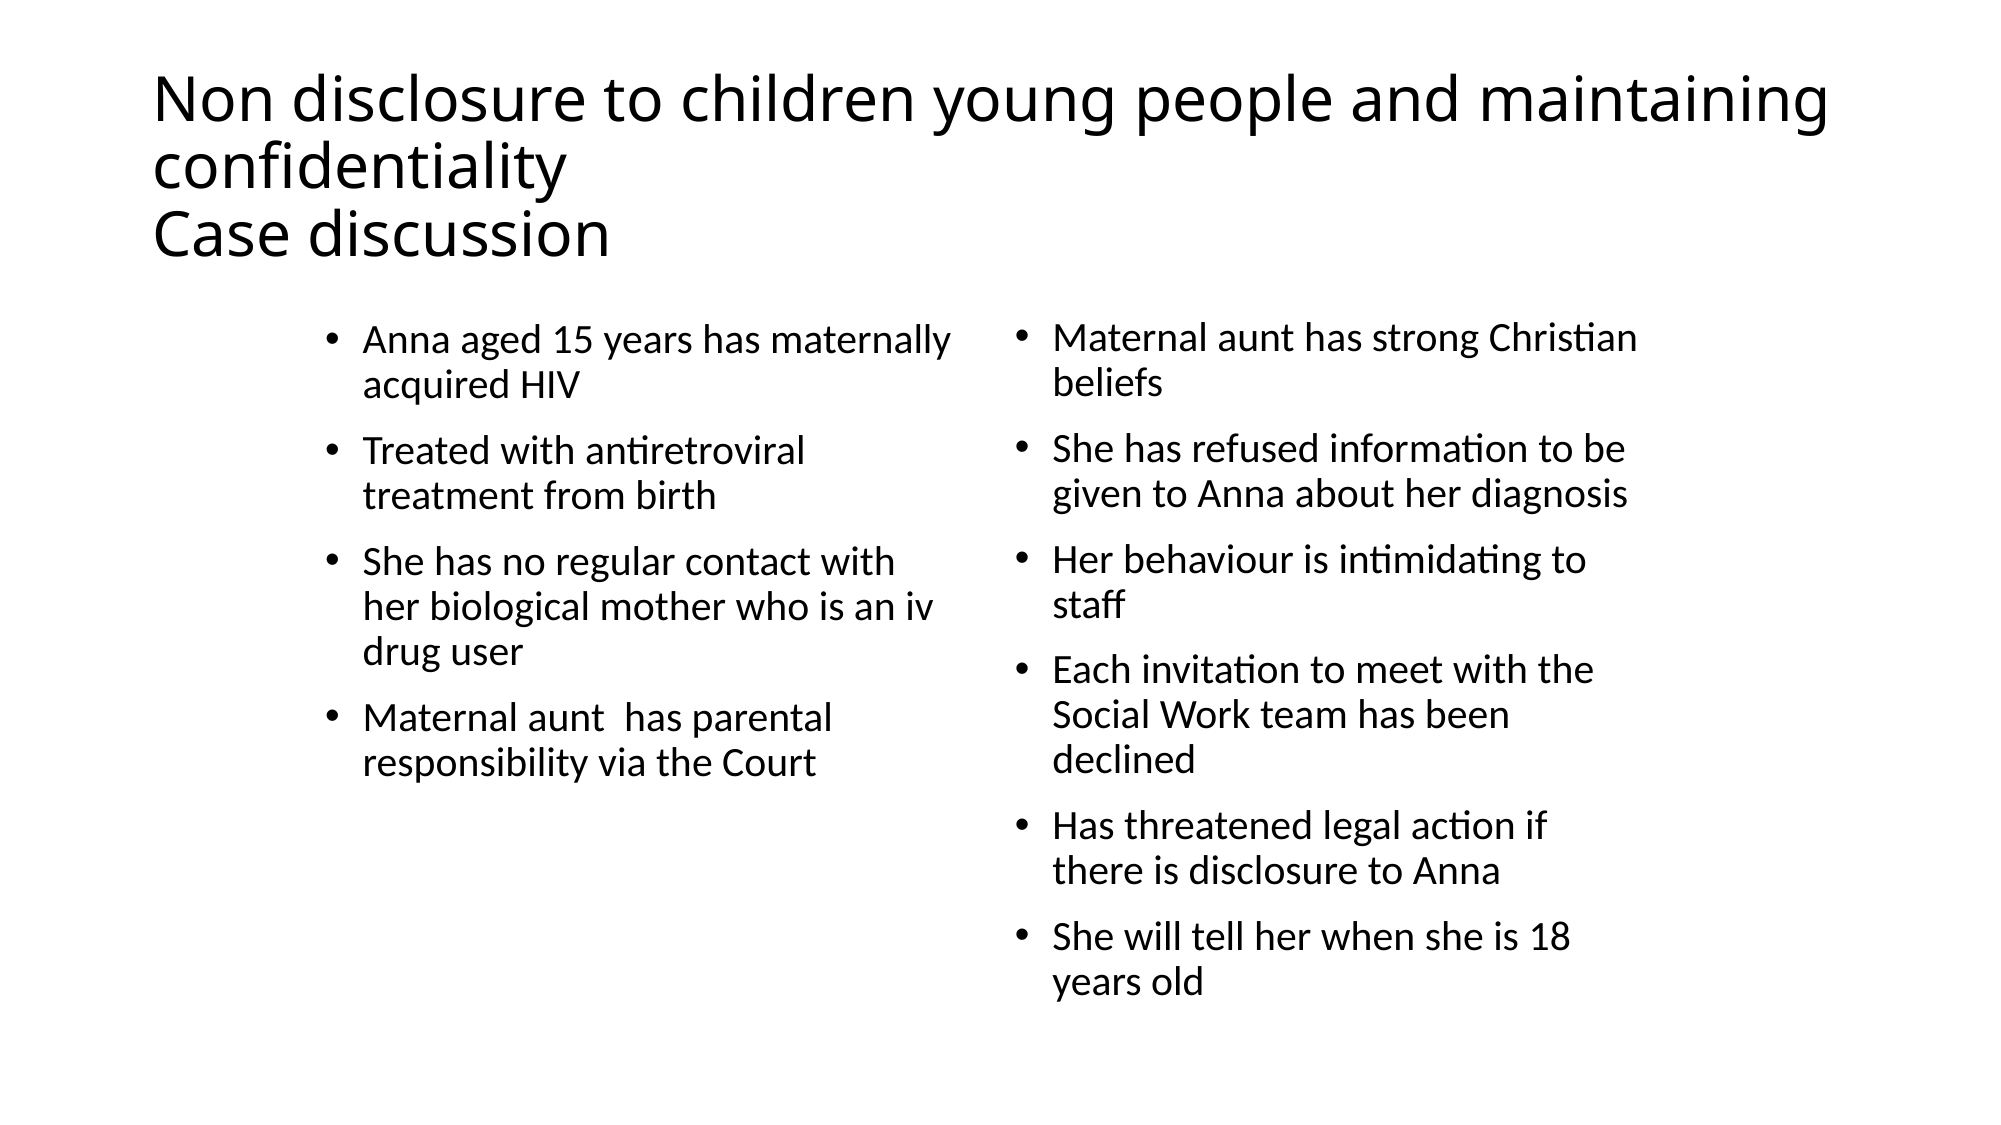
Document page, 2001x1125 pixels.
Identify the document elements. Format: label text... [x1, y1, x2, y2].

list Maternal aunt has strong Christian beliefs She has refused information to be given to Anna about her diagnosis Her behaviour is intimidating to staff Each invitation to meet with the Social Work team has been declined Has threatened legal action if there is disclosure to Anna She will tell her when she is 18 years old [999, 307, 1663, 1051]
list Anna aged 15 years has maternally acquired HIV Treated with antiretroviral treatment from birth She has no regular contact with her biological mother who is an iv drug user Maternal aunt has parental responsibility via the Court [310, 310, 973, 1053]
title Non disclosure to children young people and maintaining confidentiality Case discussion [137, 59, 1863, 278]
